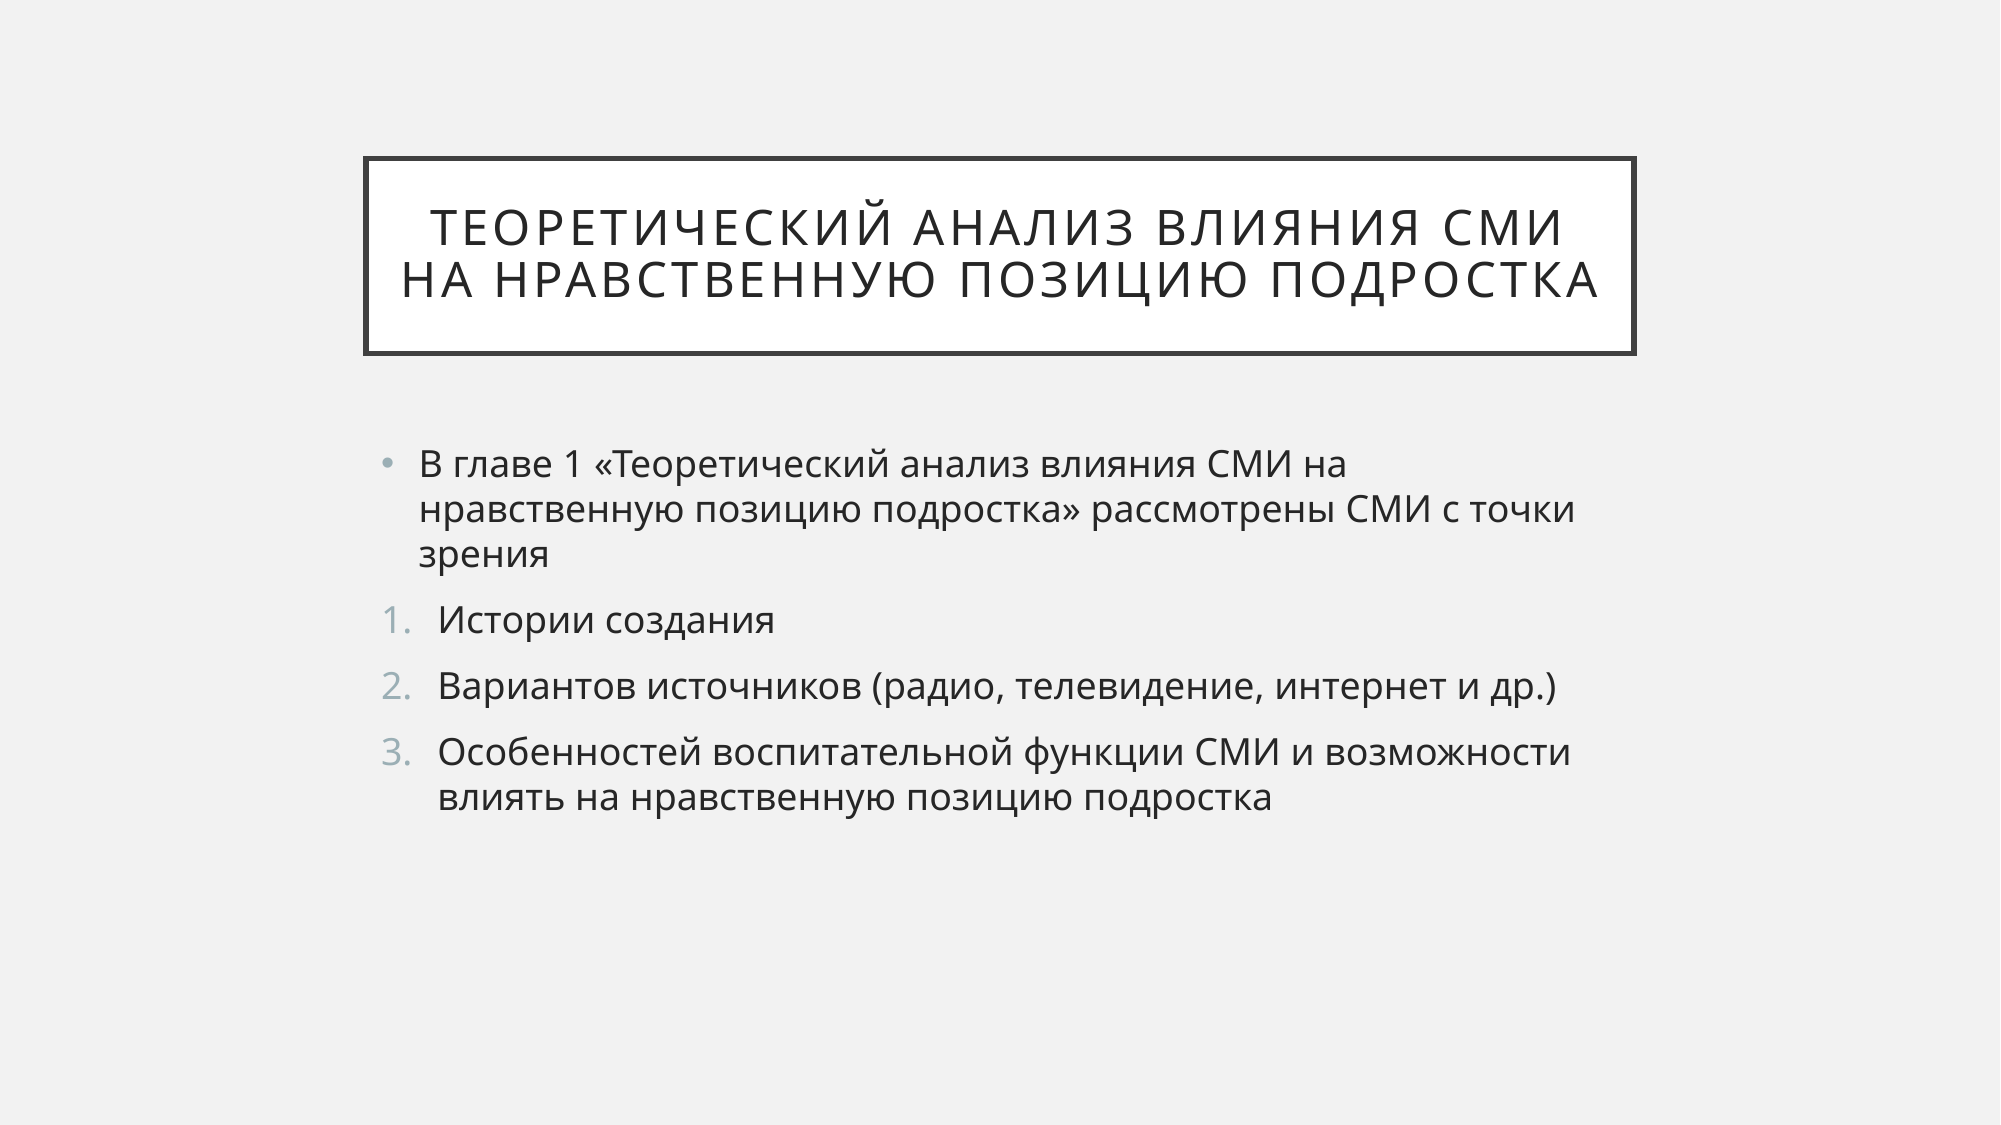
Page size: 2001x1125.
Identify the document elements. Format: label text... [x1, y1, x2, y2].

title Теоретический анализ влияния сми на нравственную позицию подростка [363, 156, 1637, 356]
list В главе 1 «Теоретический анализ влияния СМИ на нравственную позицию подростка» рассмотрены СМИ с точки зрения Истории создания Вариантов источников (радио, телевидение, интернет и др.) Особенностей воспитательной функции СМИ и возможности влиять на нравственную позицию подростка [366, 432, 1634, 942]
